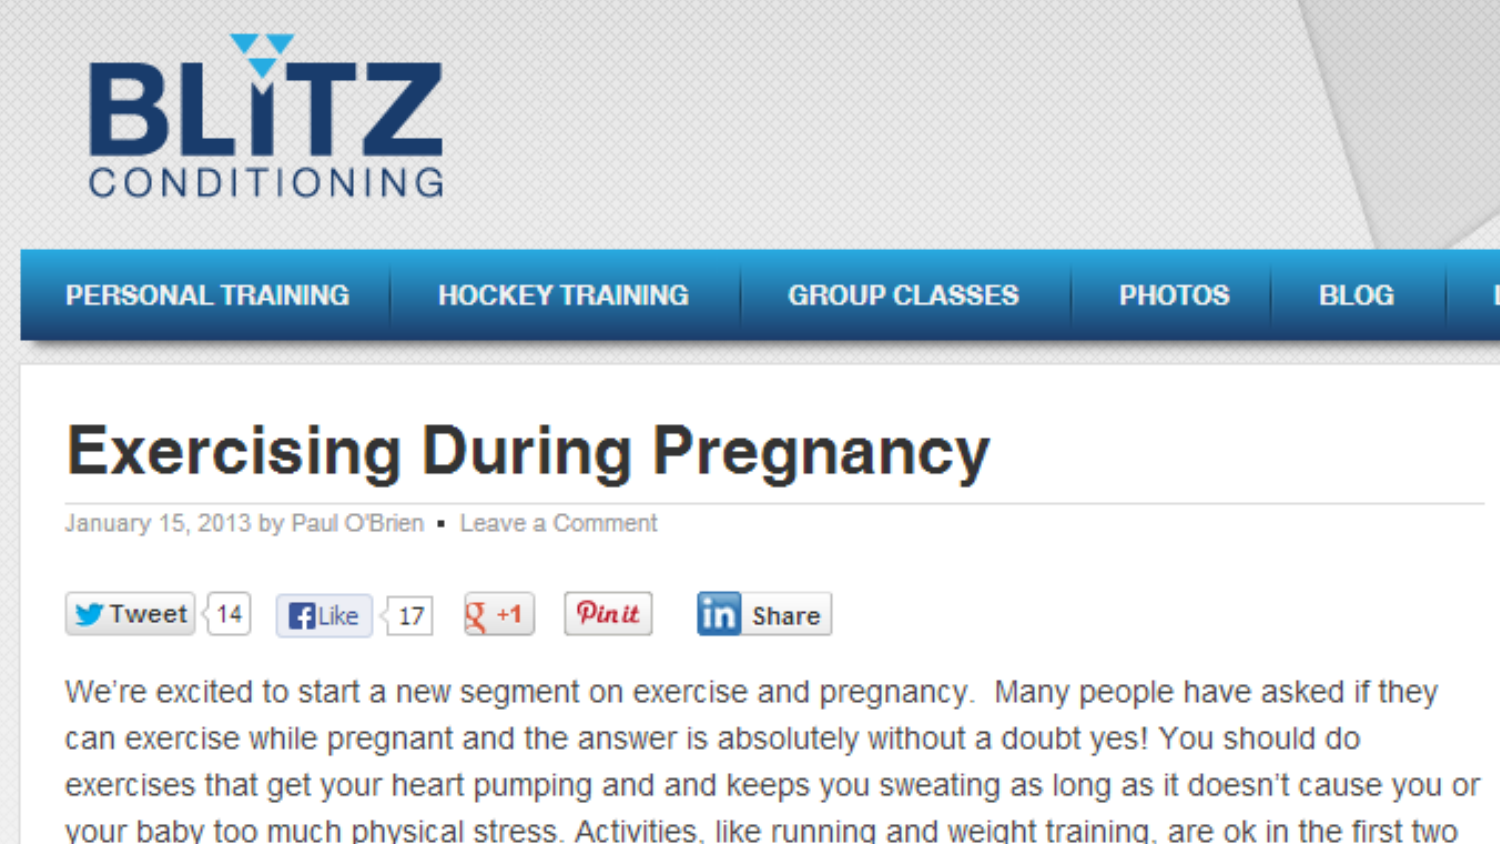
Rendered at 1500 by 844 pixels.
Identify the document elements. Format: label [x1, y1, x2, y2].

list [0, 0, 1500, 844]
